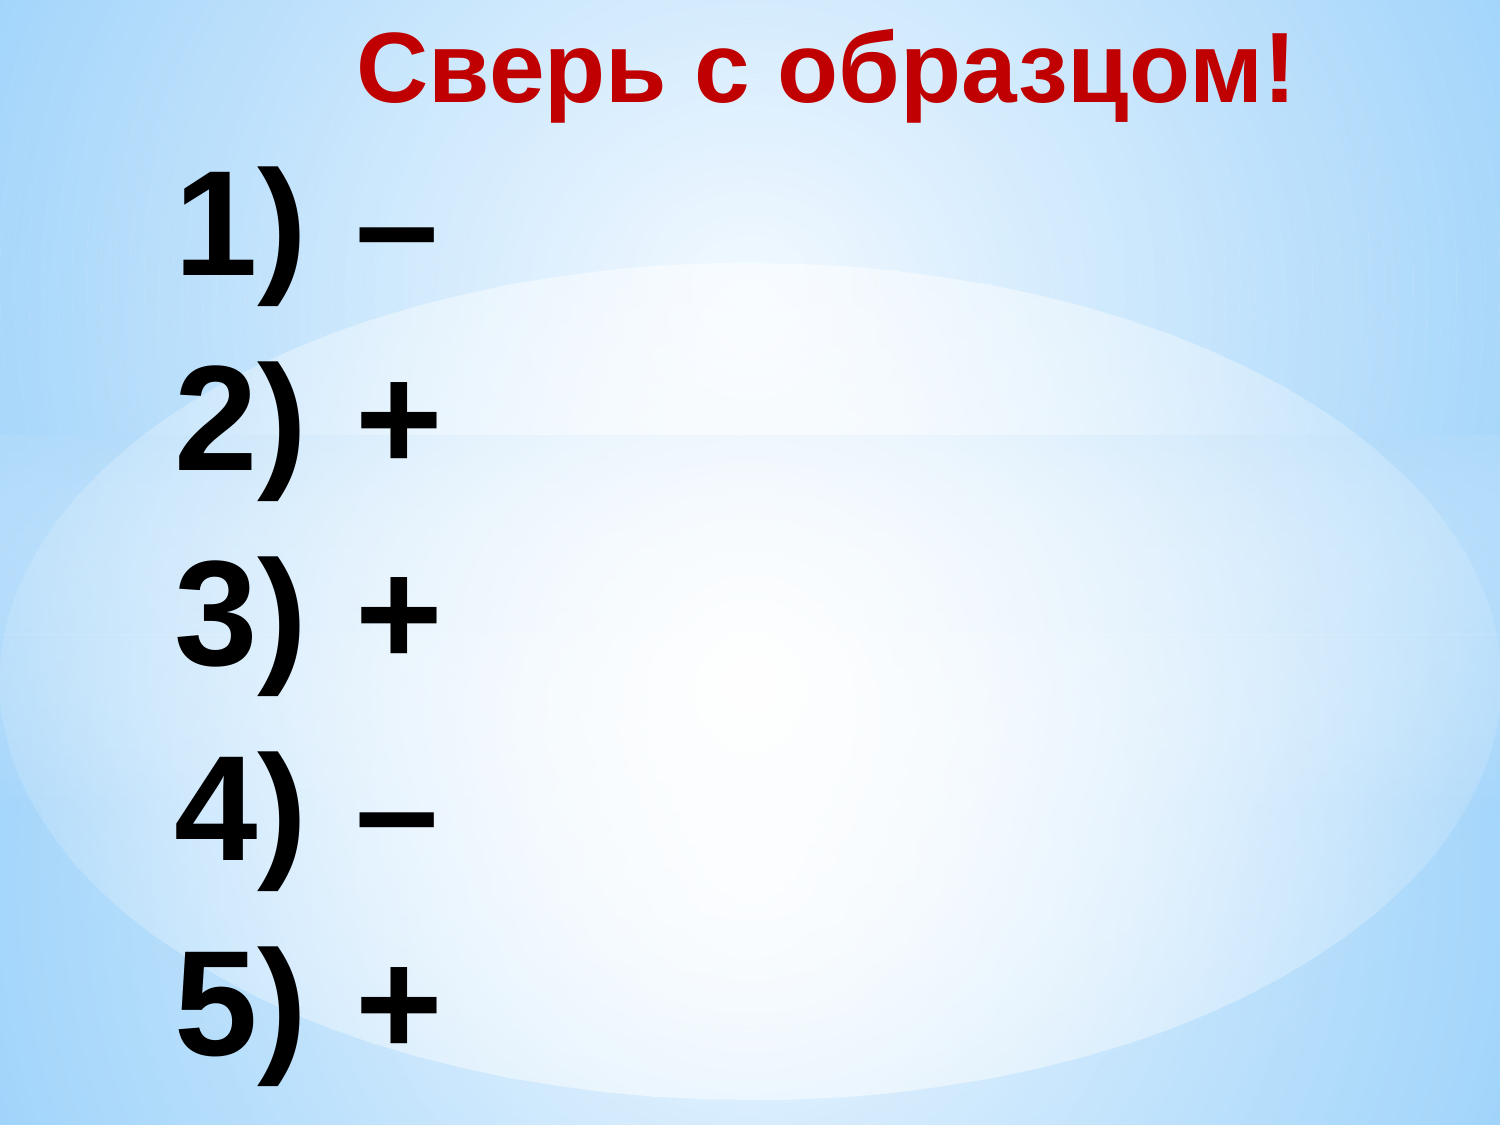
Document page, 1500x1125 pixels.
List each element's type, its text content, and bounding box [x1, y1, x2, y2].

text_box Сверь с образцом! [312, 0, 1341, 131]
table_header – [340, 132, 1159, 327]
table_cell + [340, 327, 1159, 522]
table_cell 3) [159, 522, 340, 717]
table_cell + [340, 912, 1159, 1107]
table_cell – [340, 717, 1159, 912]
table_cell 4) [159, 717, 340, 912]
table_header 1) [159, 132, 340, 327]
table_cell 5) [159, 912, 340, 1107]
table_cell 2) [159, 327, 340, 522]
table_cell + [340, 522, 1159, 717]
